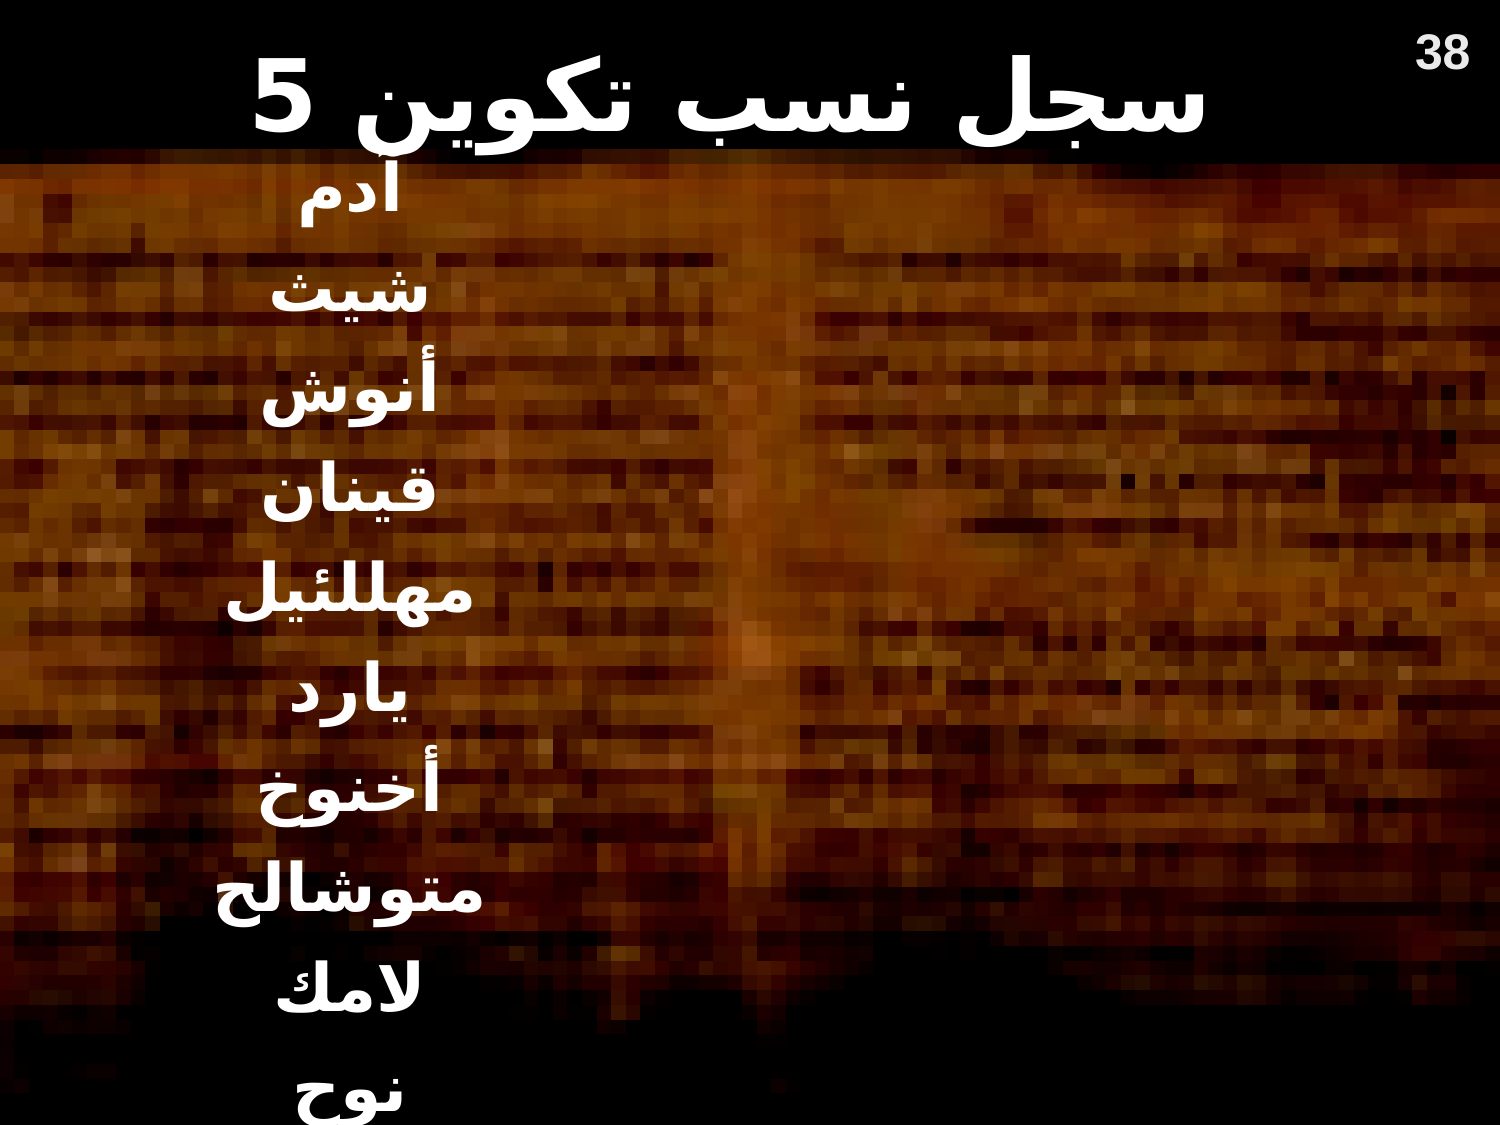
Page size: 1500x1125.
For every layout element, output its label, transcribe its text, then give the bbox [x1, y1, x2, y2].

text_box 38 [1400, 12, 1486, 88]
title سجل نسب تكوين 5 [13, 12, 1476, 133]
picture [0, 135, 1500, 1125]
